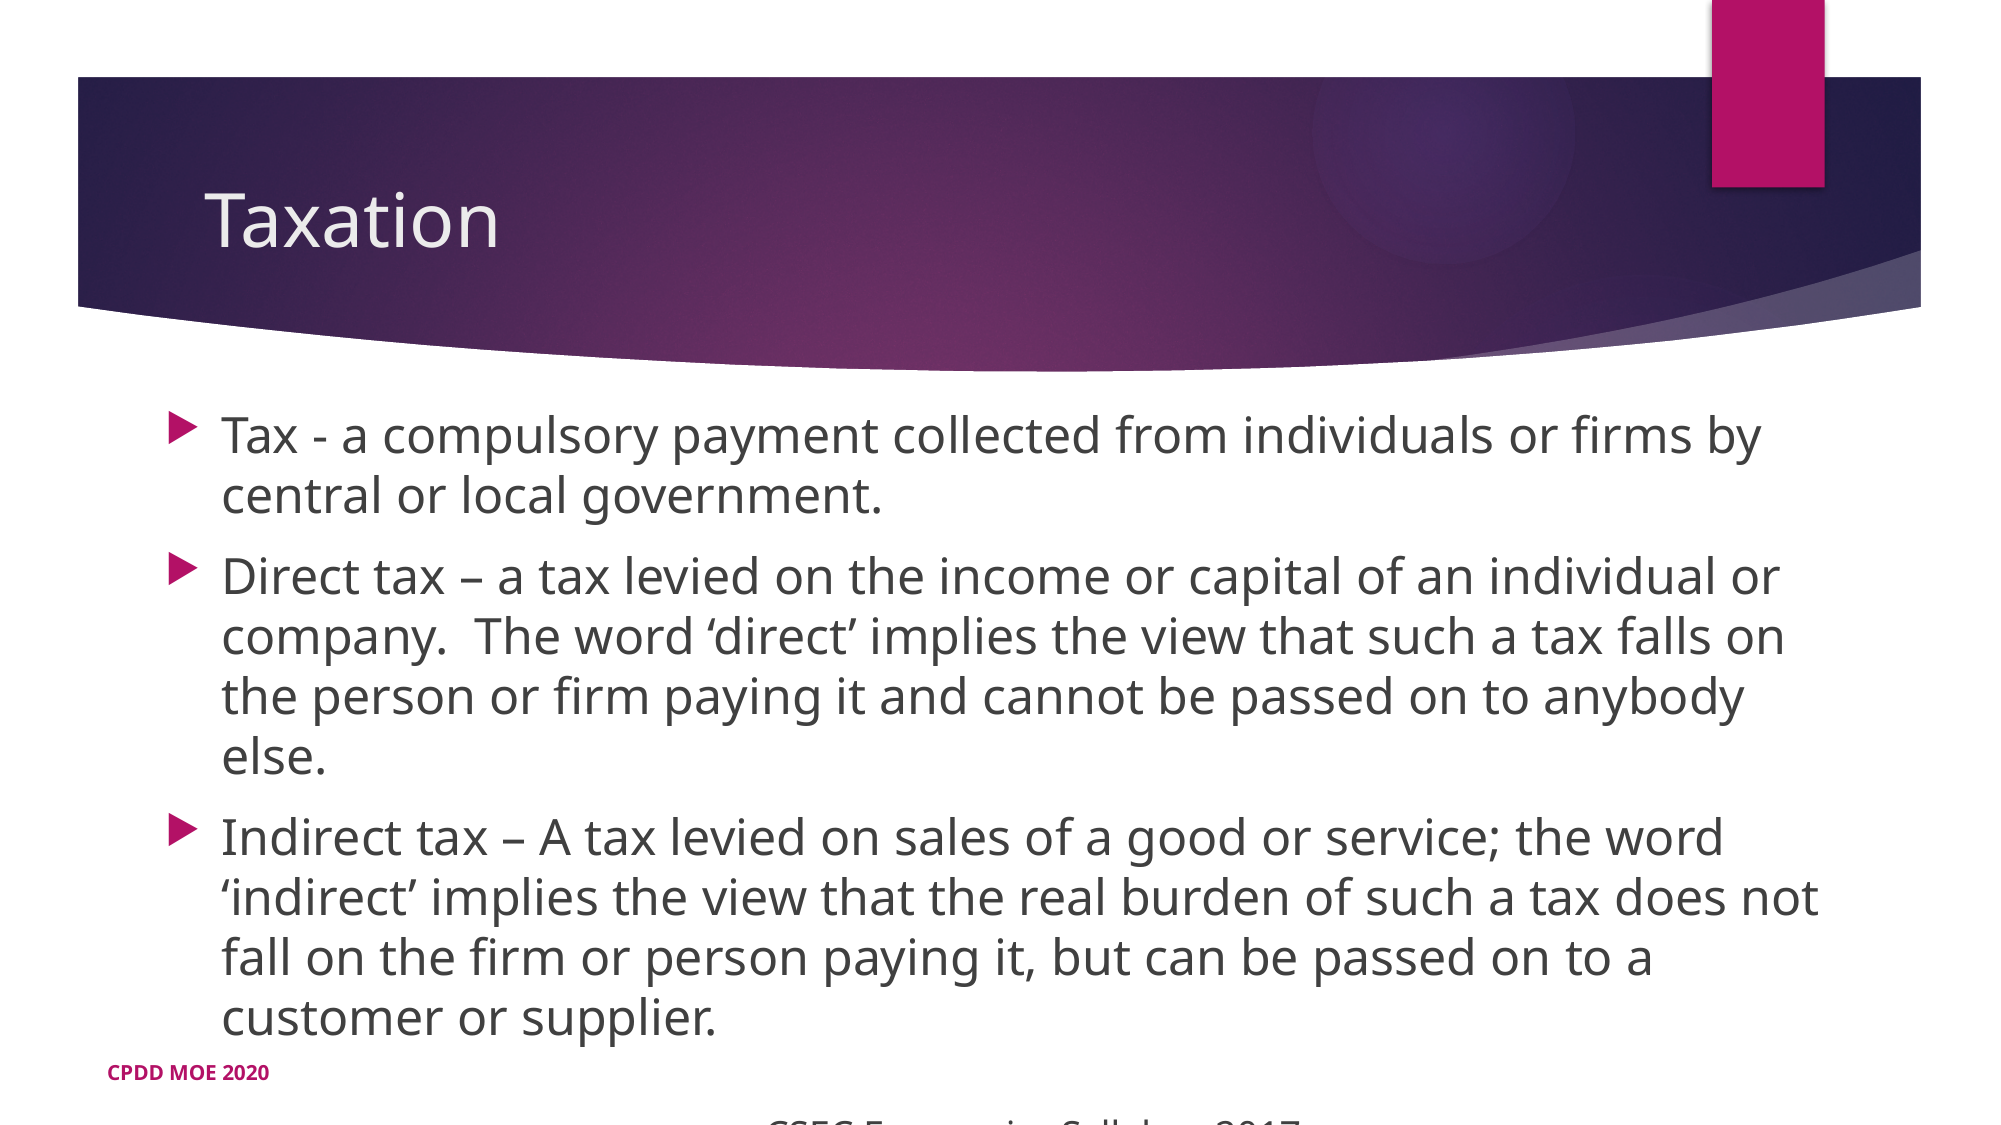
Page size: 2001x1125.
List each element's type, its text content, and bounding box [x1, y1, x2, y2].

footer CPDD MOE 2020 [92, 1048, 726, 1099]
title Taxation [189, 159, 1627, 276]
list Tax - a compulsory payment collected from individuals or firms by central or local government. Direct tax – a tax levied on the income or capital of an individual or company. The word ‘direct’ implies the view that such a tax falls on the person or firm paying it and cannot be passed on to anybody else. Indirect tax – A tax levied on sales of a good or service; the word ‘indirect’ implies the view that the real burden of such a tax does not fall on the firm or person paying it, but can be passed on to a customer or supplier. CSEC Economics Syllabus 2017 [150, 395, 1869, 1065]
